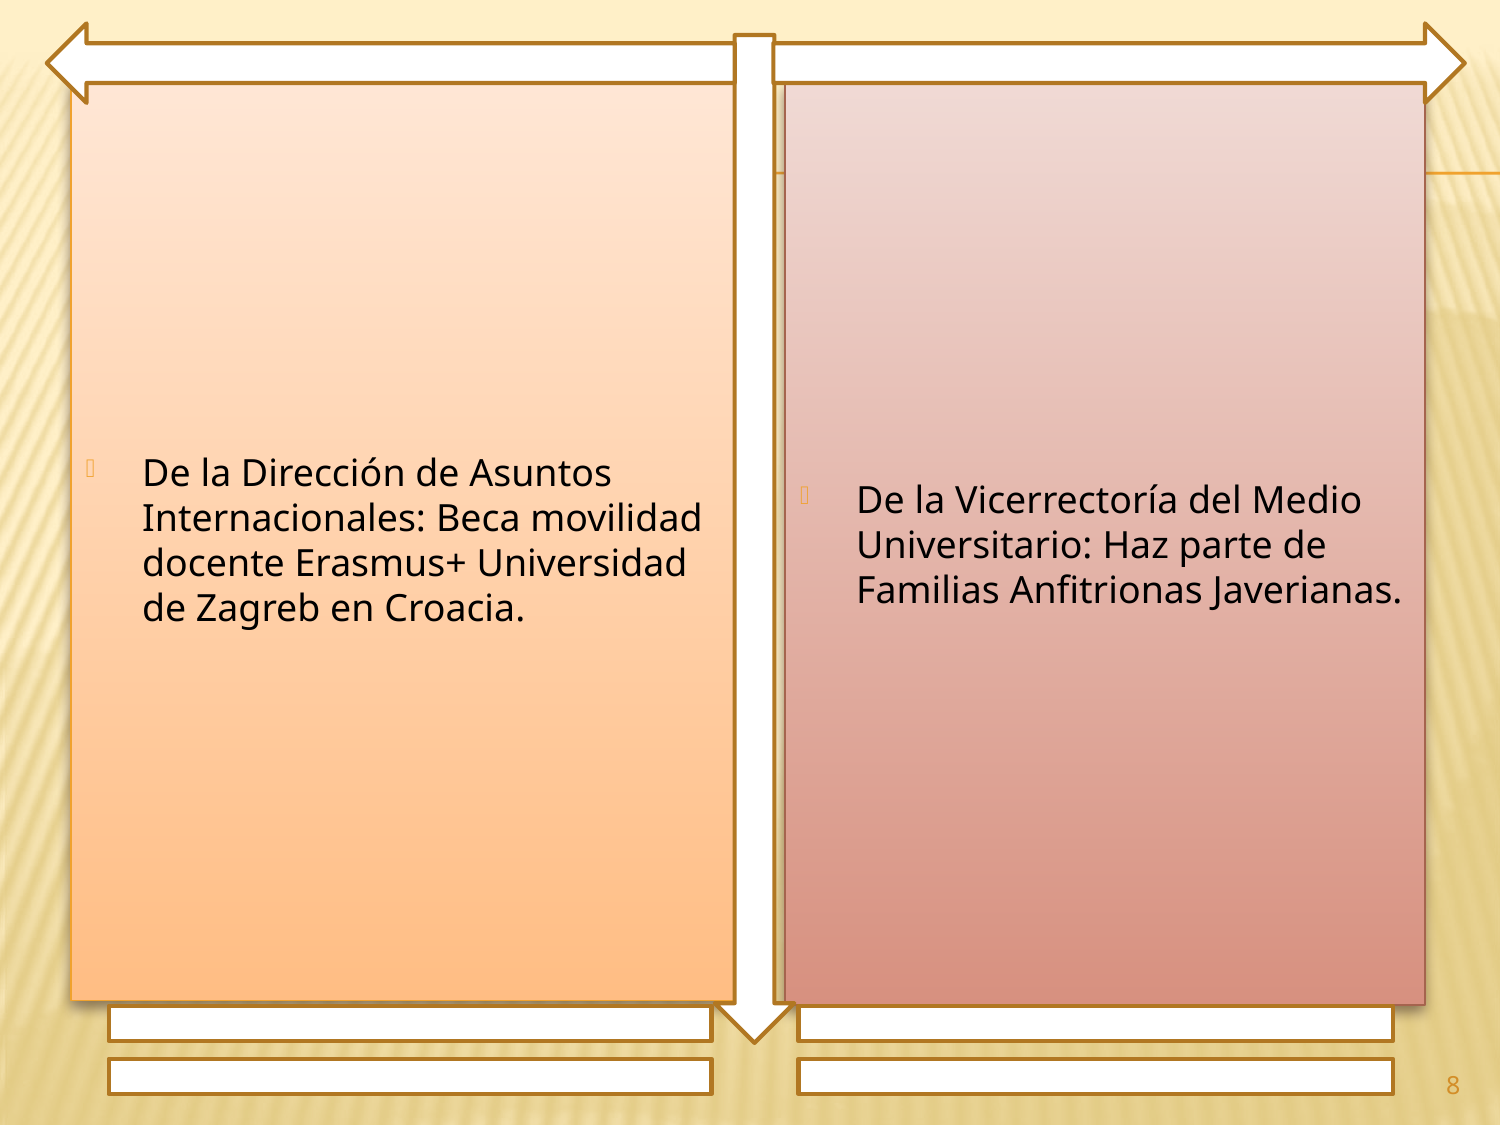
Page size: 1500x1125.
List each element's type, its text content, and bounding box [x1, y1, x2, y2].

text_box [107, 1057, 714, 1096]
slide_number 8 [1350, 1062, 1475, 1103]
text_box [796, 1057, 1395, 1096]
text_box [712, 32, 797, 1046]
text_box [796, 1004, 1395, 1043]
text_box [771, 21, 1467, 105]
text_box [107, 1004, 714, 1043]
list De la Dirección de Asuntos Internacionales: Beca movilidad docente Erasmus+ Universidad de Zagreb en Croacia. [70, 86, 732, 1001]
text_box [44, 21, 737, 105]
list De la Vicerrectoría del Medio Universitario: Haz parte de Familias Anfitrionas Javerianas. [784, 86, 1426, 1006]
